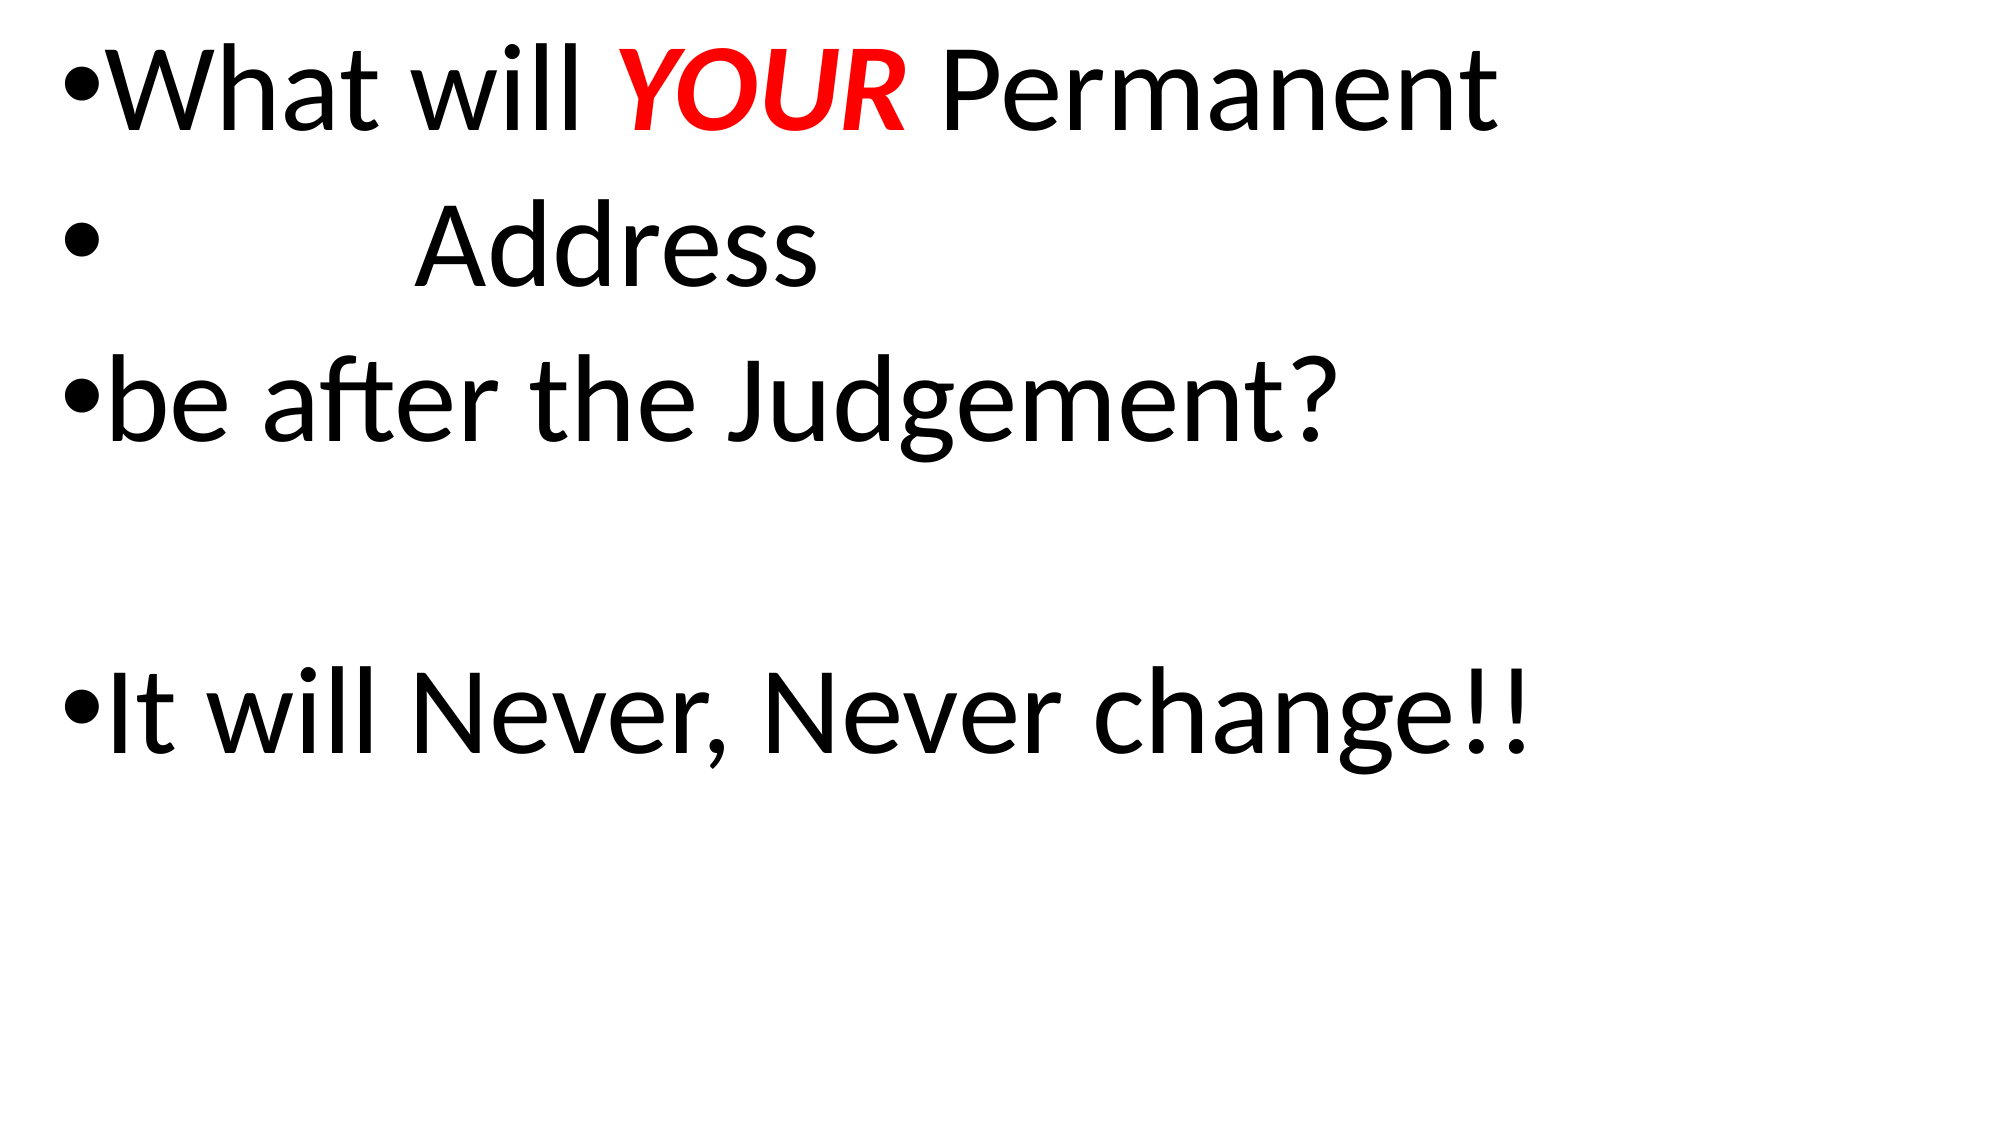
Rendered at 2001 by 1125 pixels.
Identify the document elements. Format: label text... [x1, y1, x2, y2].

list What will YOUR Permanent Address be after the Judgement? It will Never, Never change!! [45, 14, 1981, 1108]
